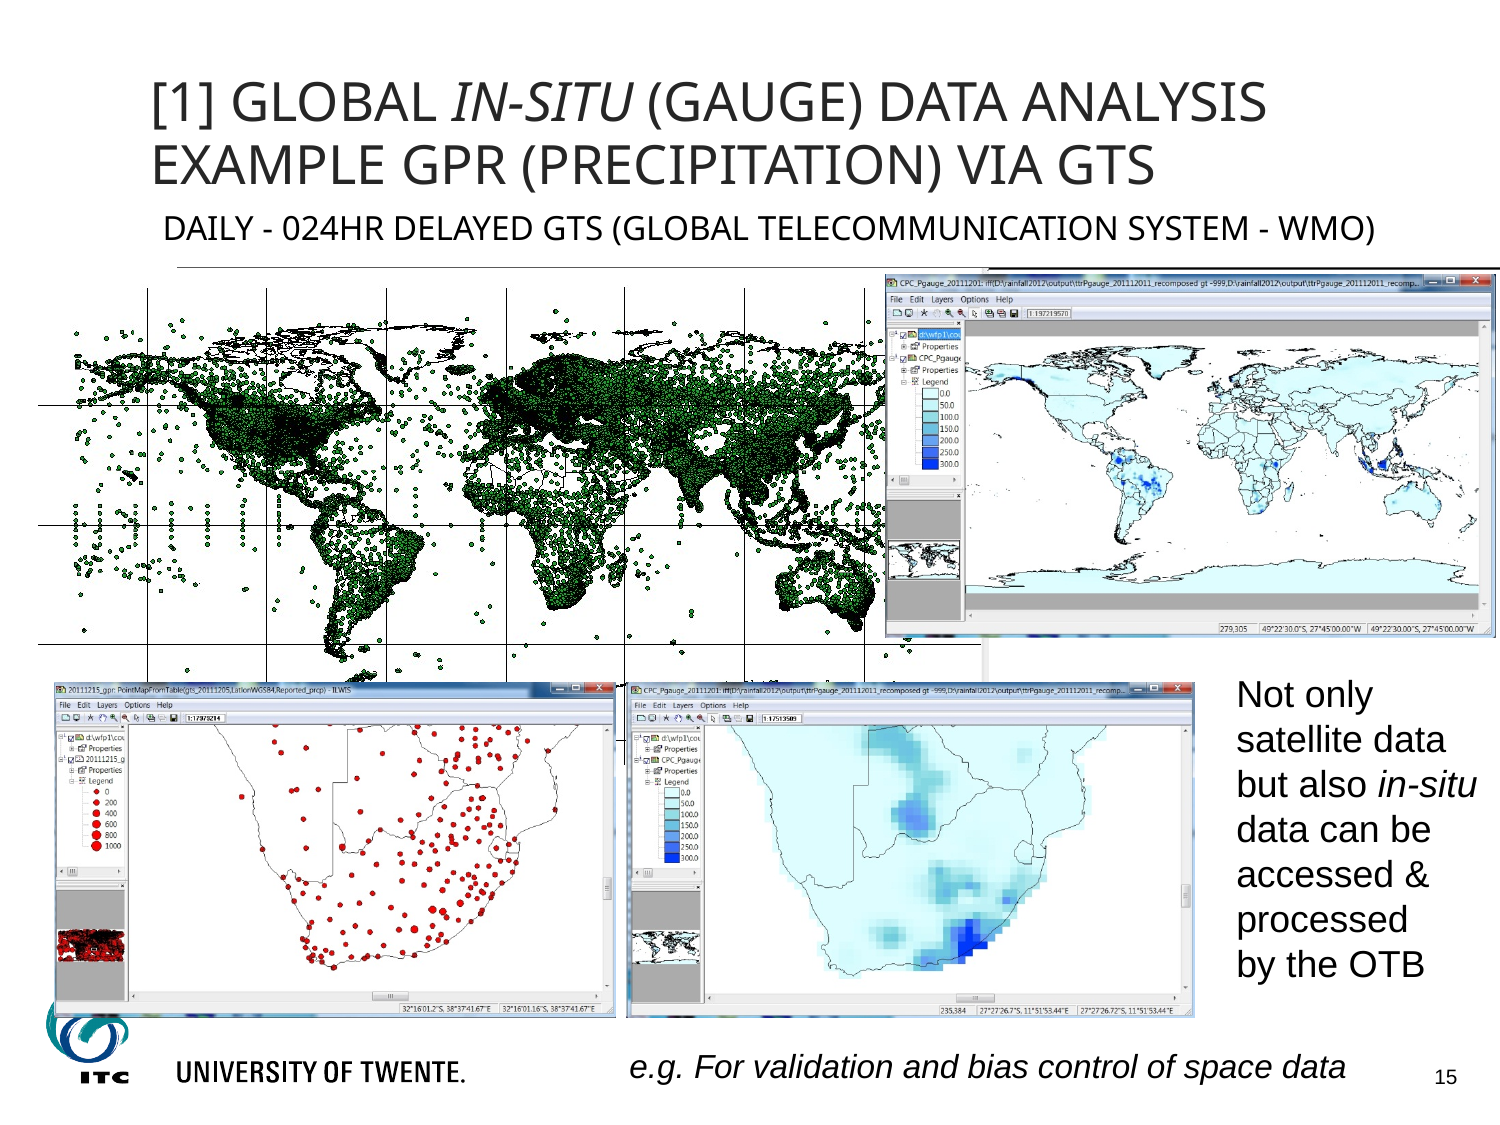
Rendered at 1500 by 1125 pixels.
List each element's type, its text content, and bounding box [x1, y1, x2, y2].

list [1] Global in-situ (gauge) data analysis Example GPR (precipitation) via GTS [150, 75, 1426, 196]
text_box e.g. For validation and bias control of space data [614, 1037, 1363, 1093]
picture [37, 268, 1496, 1084]
list Daily - 024hr delayed GTS (Global Telecommunication system - WMO) [162, 200, 1438, 247]
slide_number 15 [1395, 1050, 1458, 1125]
text_box Not only satellite data but also in-situ data can be accessed & processed by the OTB [1221, 662, 1493, 993]
